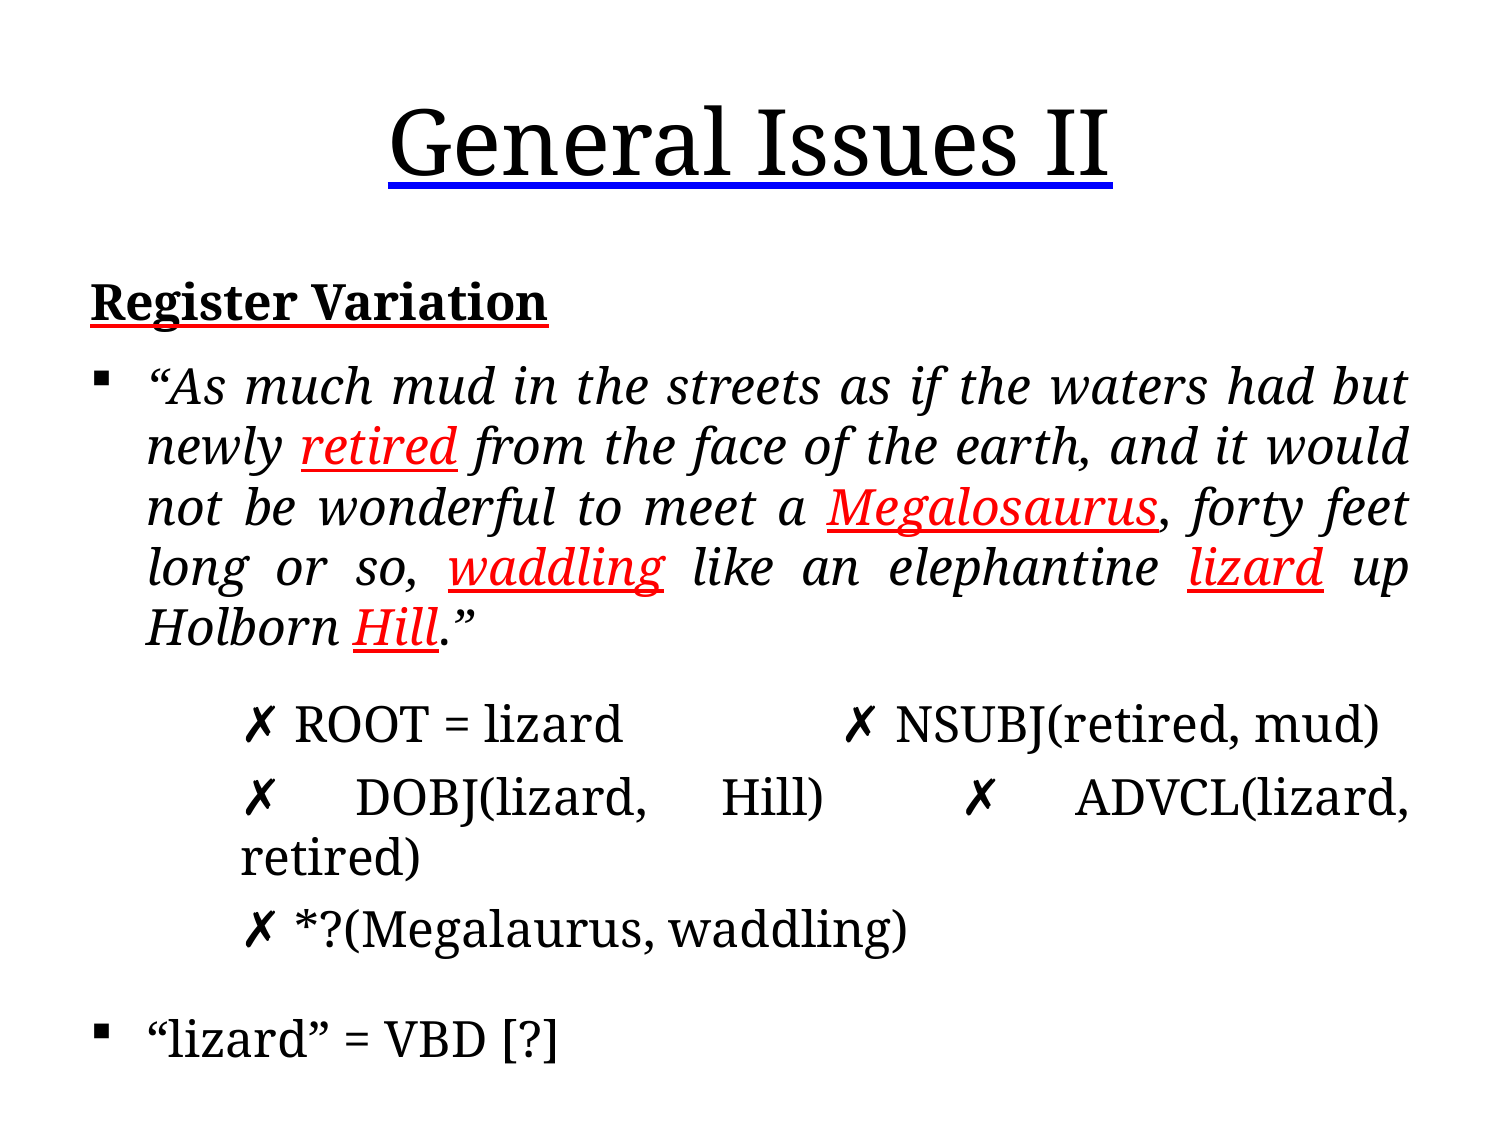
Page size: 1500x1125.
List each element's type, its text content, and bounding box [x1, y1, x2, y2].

list Register Variation “As much mud in the streets as if the waters had but newly retired from the face of the earth, and it would not be wonderful to meet a Megalosaurus, forty feet long or so, waddling like an elephantine lizard up Holborn Hill.” ✗ ROOT = lizard ✗ NSUBJ(retired, mud) ✗ DOBJ(lizard, Hill) ✗ ADVCL(lizard, retired) ✗ *?(Megalaurus, waddling) “lizard” = VBD [?] [75, 262, 1425, 1005]
title General Issues II [75, 45, 1425, 233]
